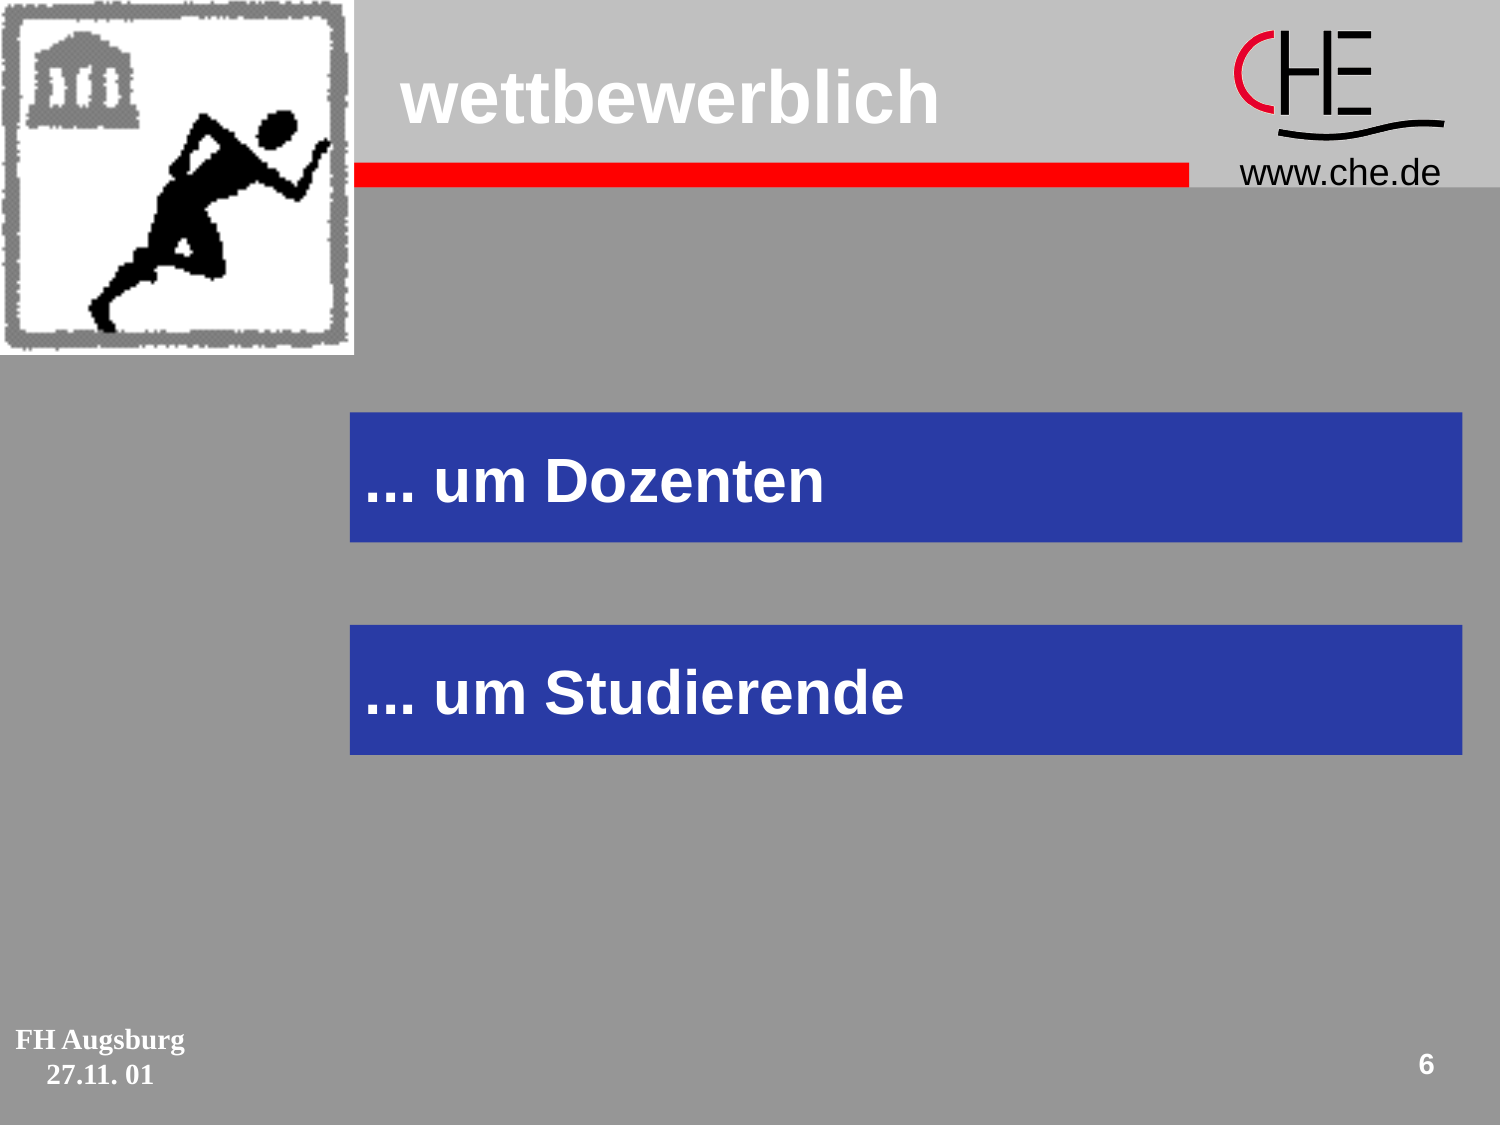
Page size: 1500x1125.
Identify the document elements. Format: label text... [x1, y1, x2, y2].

picture [1233, 27, 1446, 143]
title wettbewerblich [385, 37, 1252, 150]
text_box ... um Studierende [349, 624, 1463, 755]
text_box ... um Dozenten [349, 412, 1463, 543]
slide_number 6 [1362, 1037, 1450, 1100]
text_box [1262, 24, 1475, 100]
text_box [0, 0, 355, 355]
